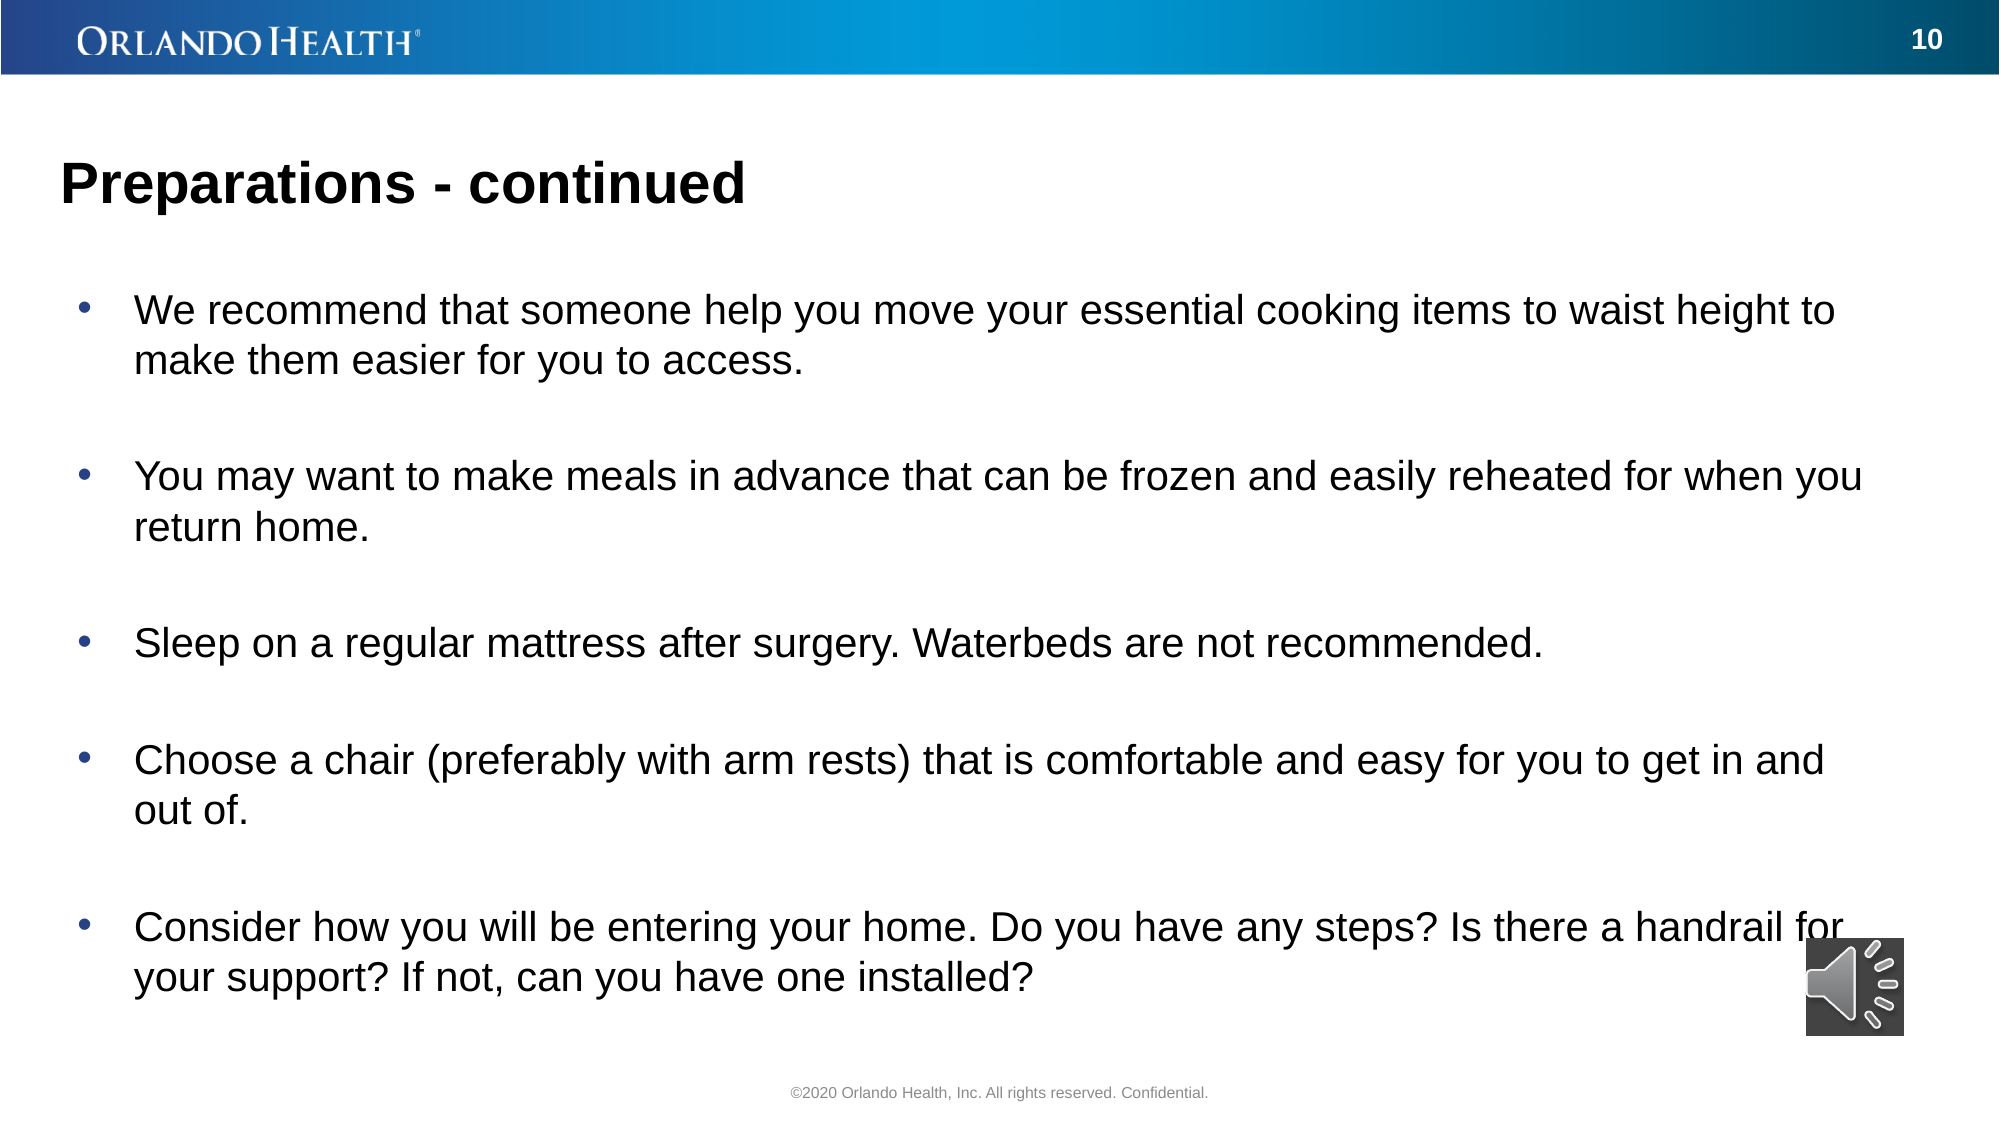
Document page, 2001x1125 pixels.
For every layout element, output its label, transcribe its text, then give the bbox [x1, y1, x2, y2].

list We recommend that someone help you move your essential cooking items to waist height to make them easier for you to access. You may want to make meals in advance that can be frozen and easily reheated for when you return home. Sleep on a regular mattress after surgery. Waterbeds are not recommended. Choose a chair (preferably with arm rests) that is comfortable and easy for you to get in and out of. Consider how you will be entering your home. Do you have any steps? Is there a handrail for your support? If not, can you have one installed? [62, 274, 1905, 1030]
title Preparations - continued [60, 87, 1888, 223]
picture [1, 0, 1999, 1125]
